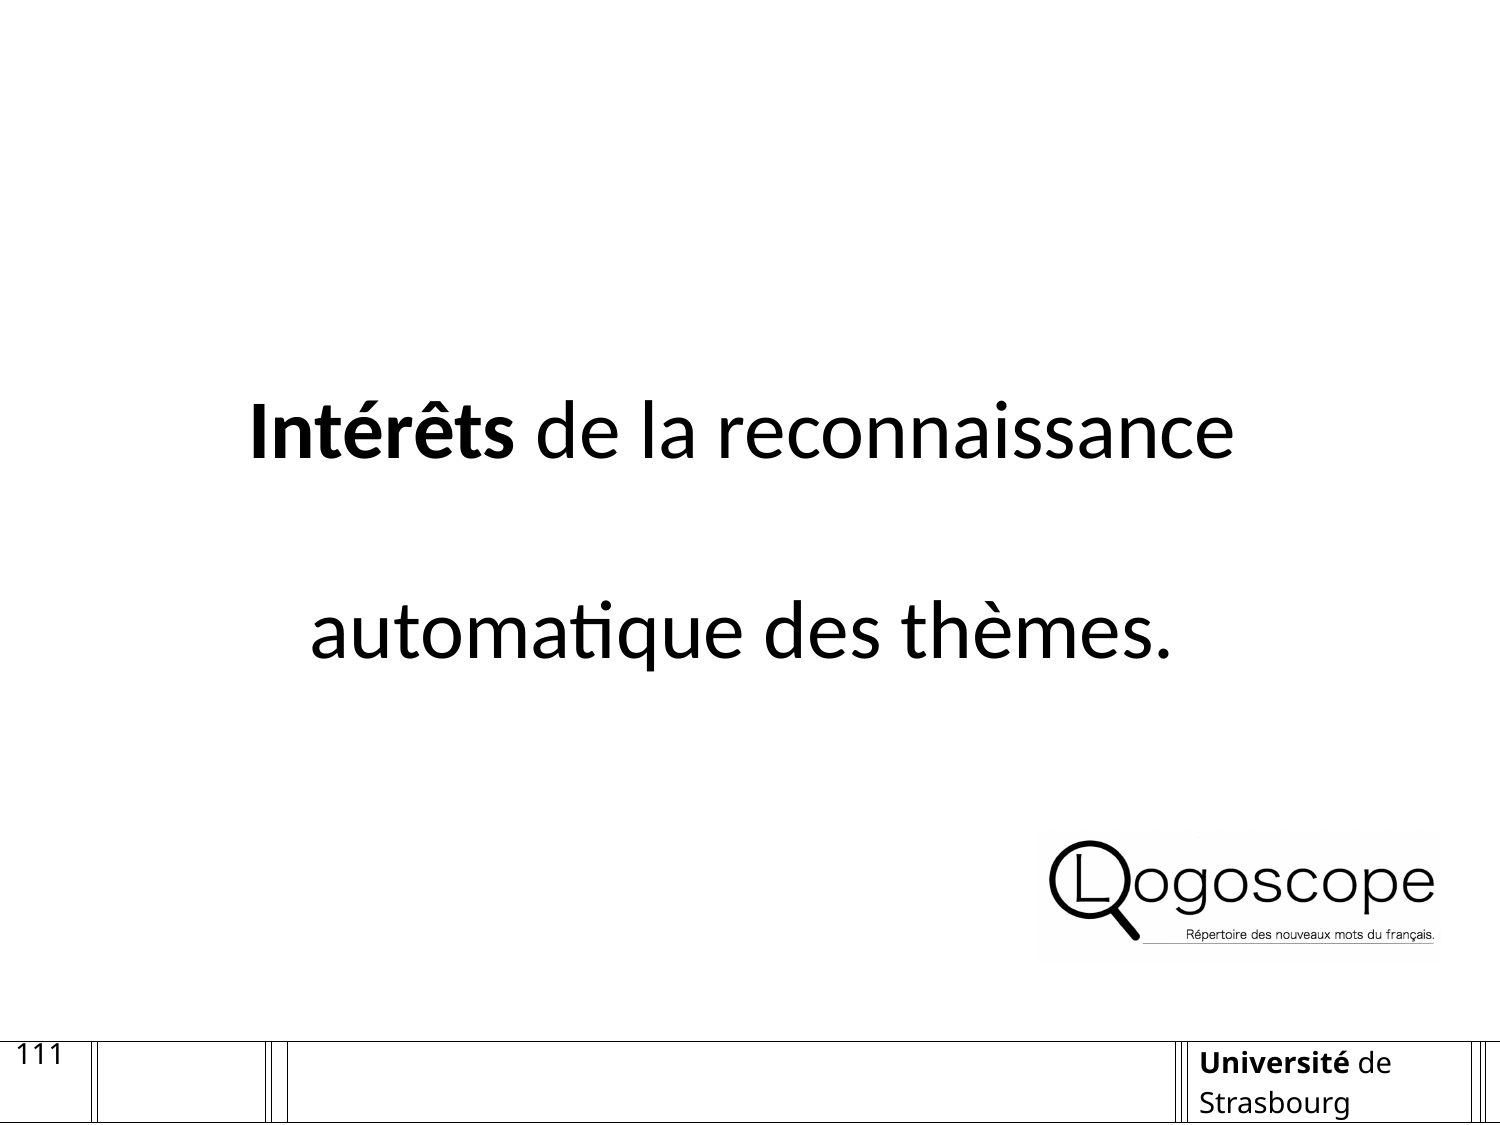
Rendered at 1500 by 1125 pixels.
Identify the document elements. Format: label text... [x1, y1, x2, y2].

slide_number 111 [0, 1032, 92, 1078]
picture [1034, 829, 1441, 963]
text_box Intérêts de la reconnaissance automatique des thèmes. [15, 368, 1471, 683]
footer [287, 1032, 1175, 1078]
